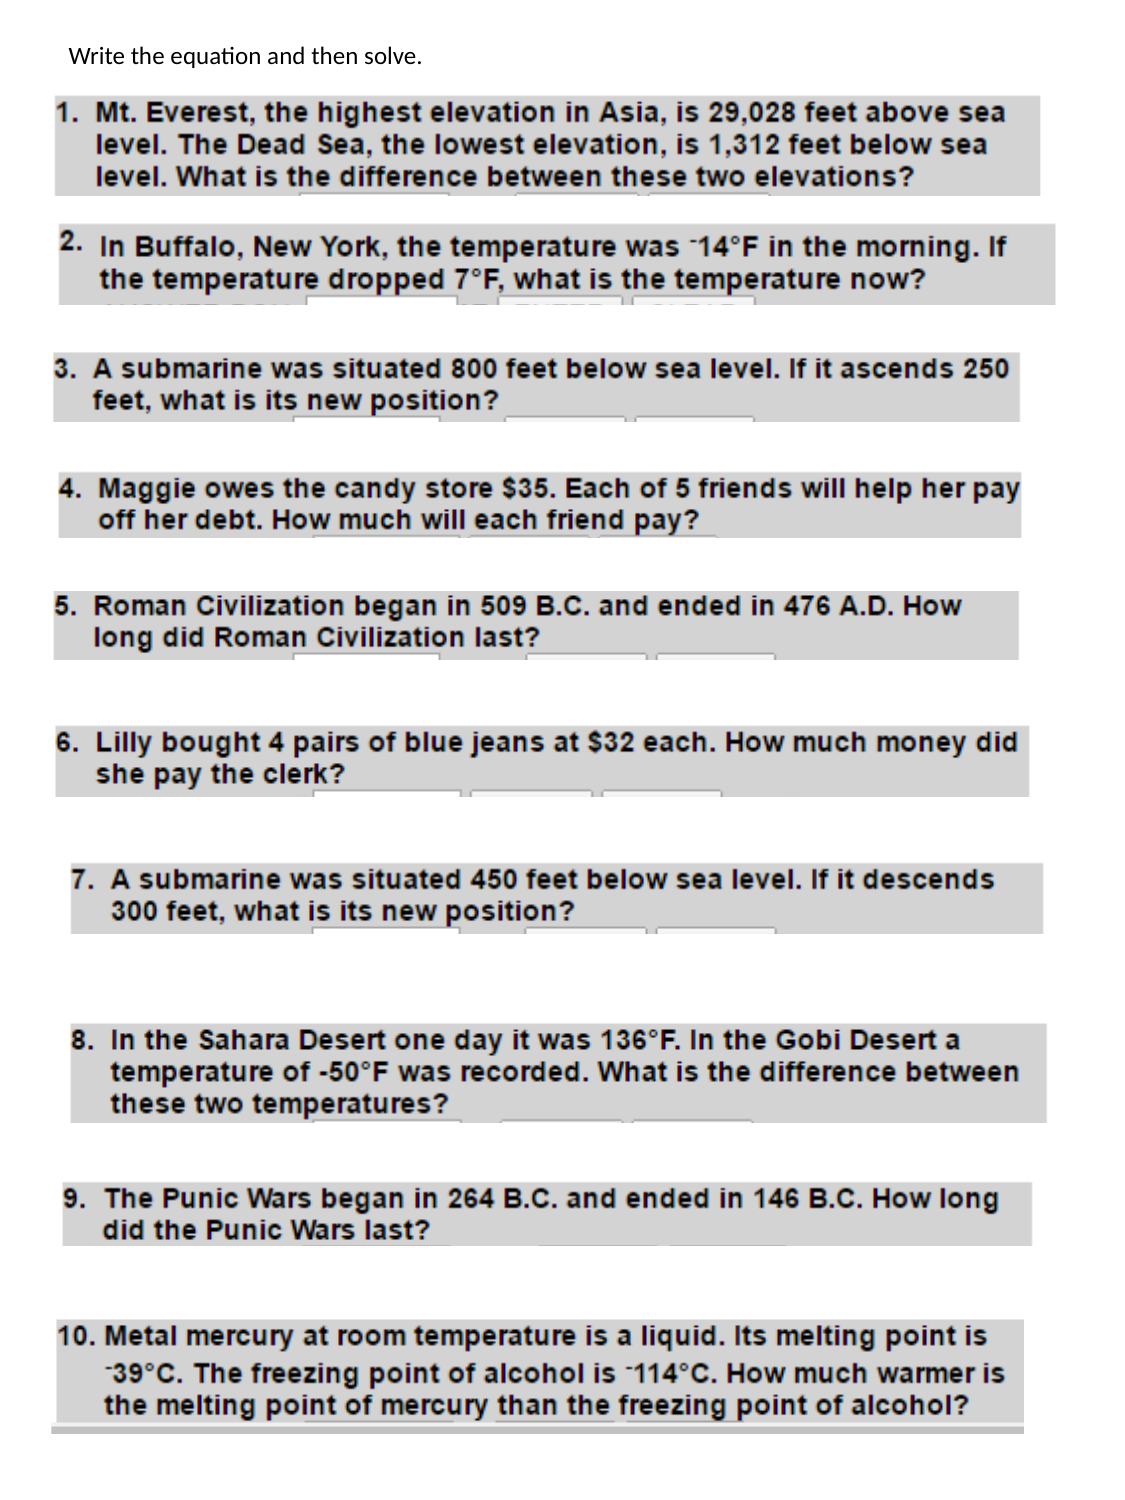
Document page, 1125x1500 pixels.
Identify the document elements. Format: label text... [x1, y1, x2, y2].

picture [53, 222, 1064, 305]
picture [48, 591, 1027, 660]
picture [51, 1315, 1024, 1434]
picture [66, 861, 1051, 934]
picture [50, 723, 1041, 797]
picture [53, 462, 1033, 538]
picture [65, 1022, 1051, 1123]
picture [53, 1176, 1040, 1246]
text_box Write the equation and then solve. [53, 32, 873, 77]
picture [48, 345, 1028, 422]
picture [53, 86, 1041, 196]
